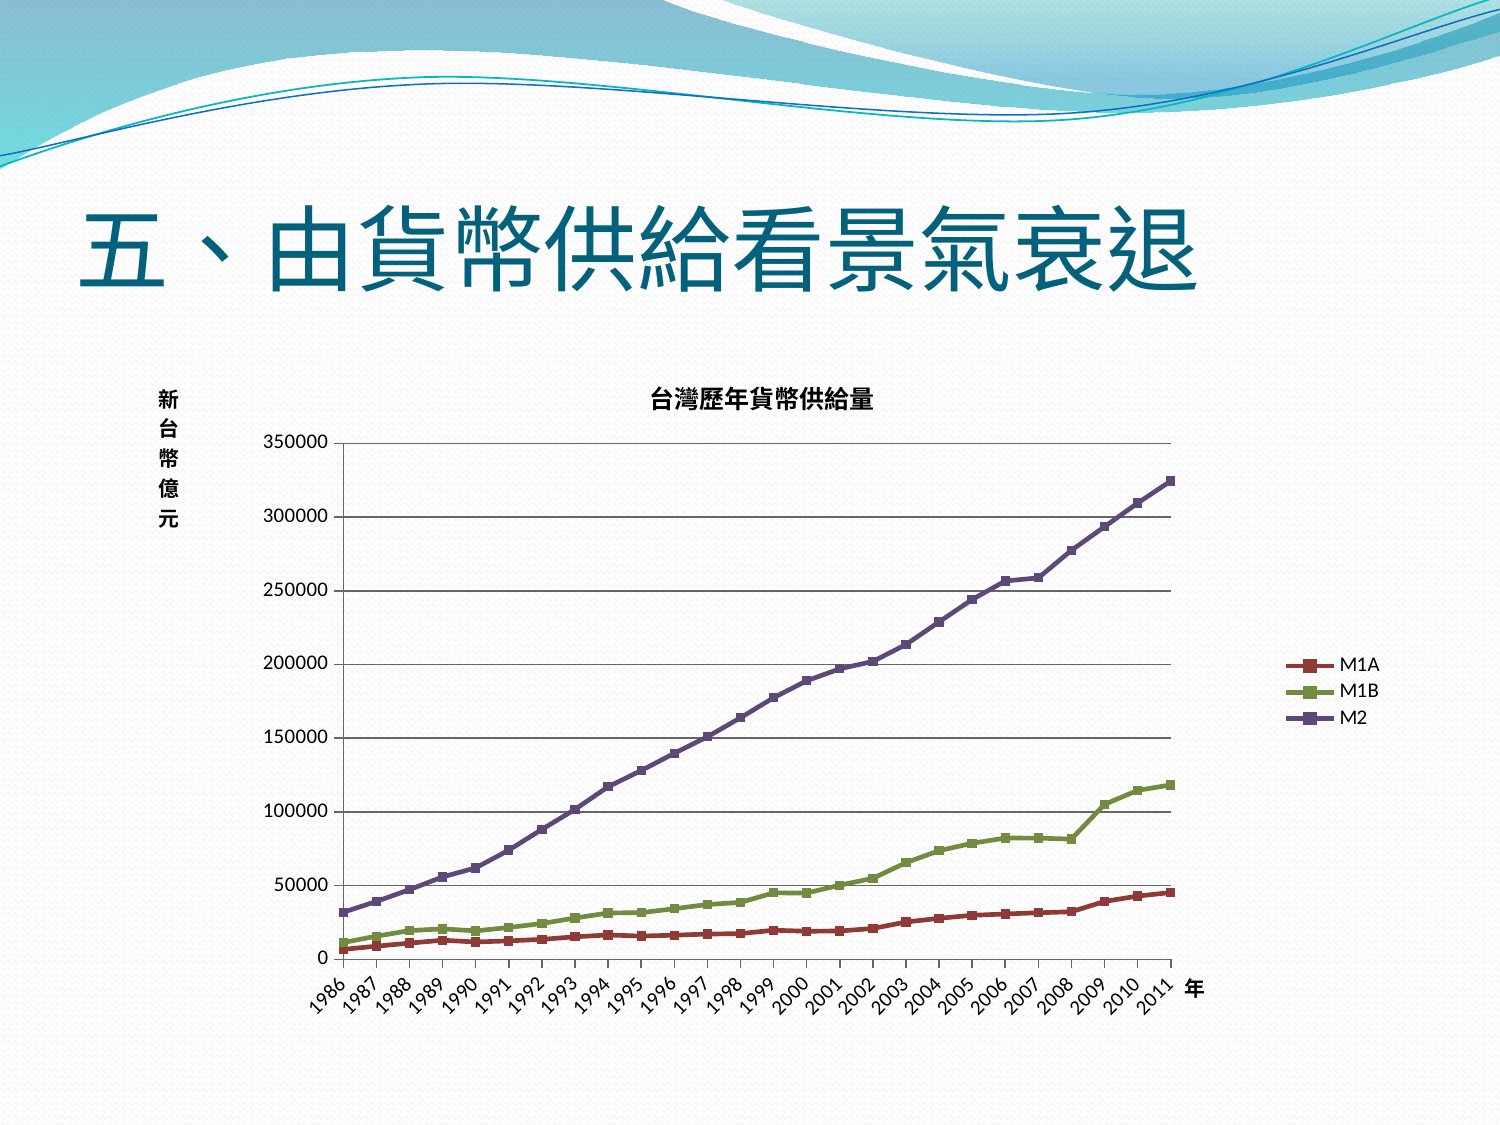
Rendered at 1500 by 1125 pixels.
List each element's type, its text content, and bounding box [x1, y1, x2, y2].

title 五、由貨幣供給看景氣衰退 [75, 115, 1425, 303]
chart [123, 349, 1400, 1036]
